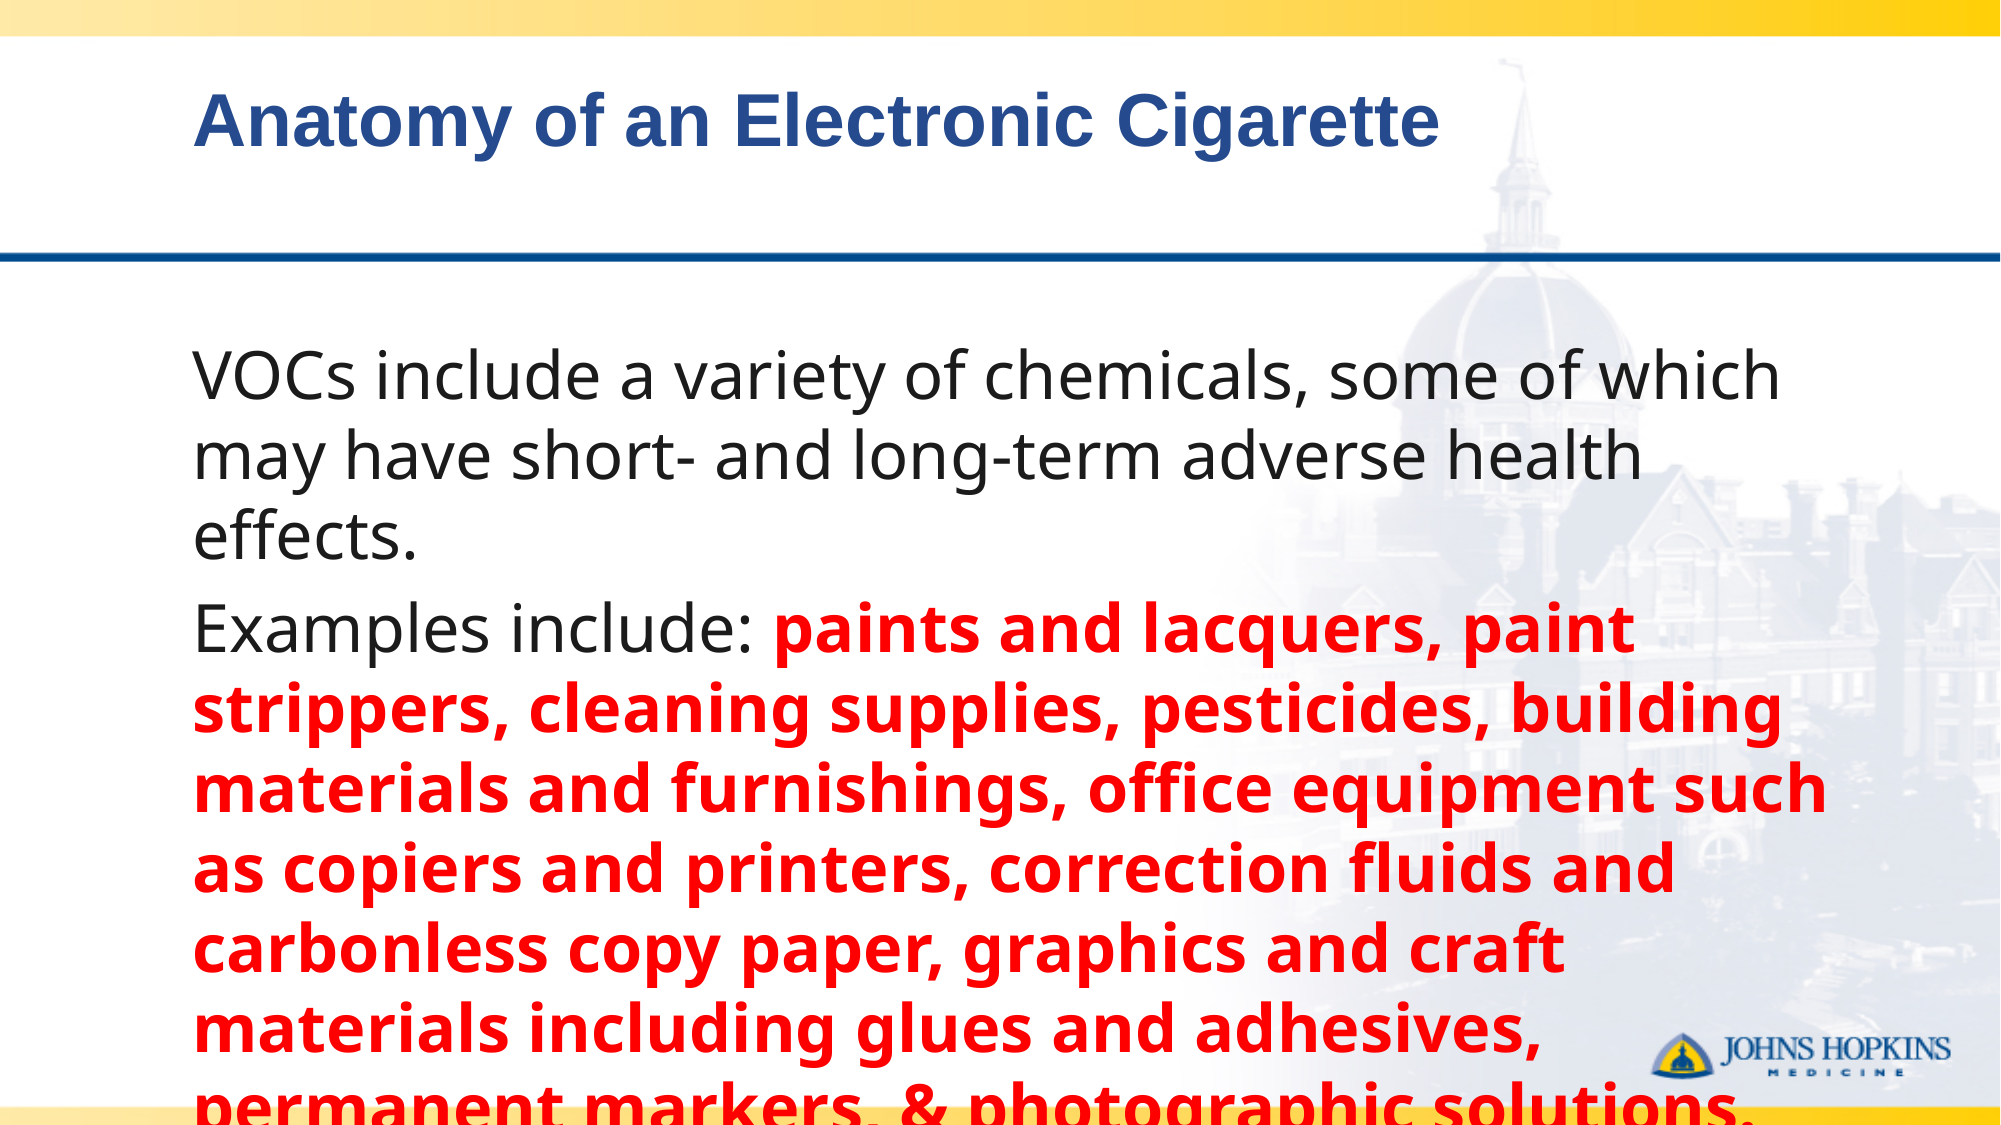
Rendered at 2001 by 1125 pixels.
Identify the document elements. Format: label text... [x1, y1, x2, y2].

title Anatomy of an Electronic Cigarette [177, 64, 1878, 252]
list VOCs include a variety of chemicals, some of which may have short- and long-term adverse health effects. Examples include: paints and lacquers, paint strippers, cleaning supplies, pesticides, building materials and furnishings, office equipment such as copiers and printers, correction fluids and carbonless copy paper, graphics and craft materials including glues and adhesives, permanent markers, & photographic solutions. [177, 324, 1878, 1000]
picture [0, 0, 2001, 1125]
